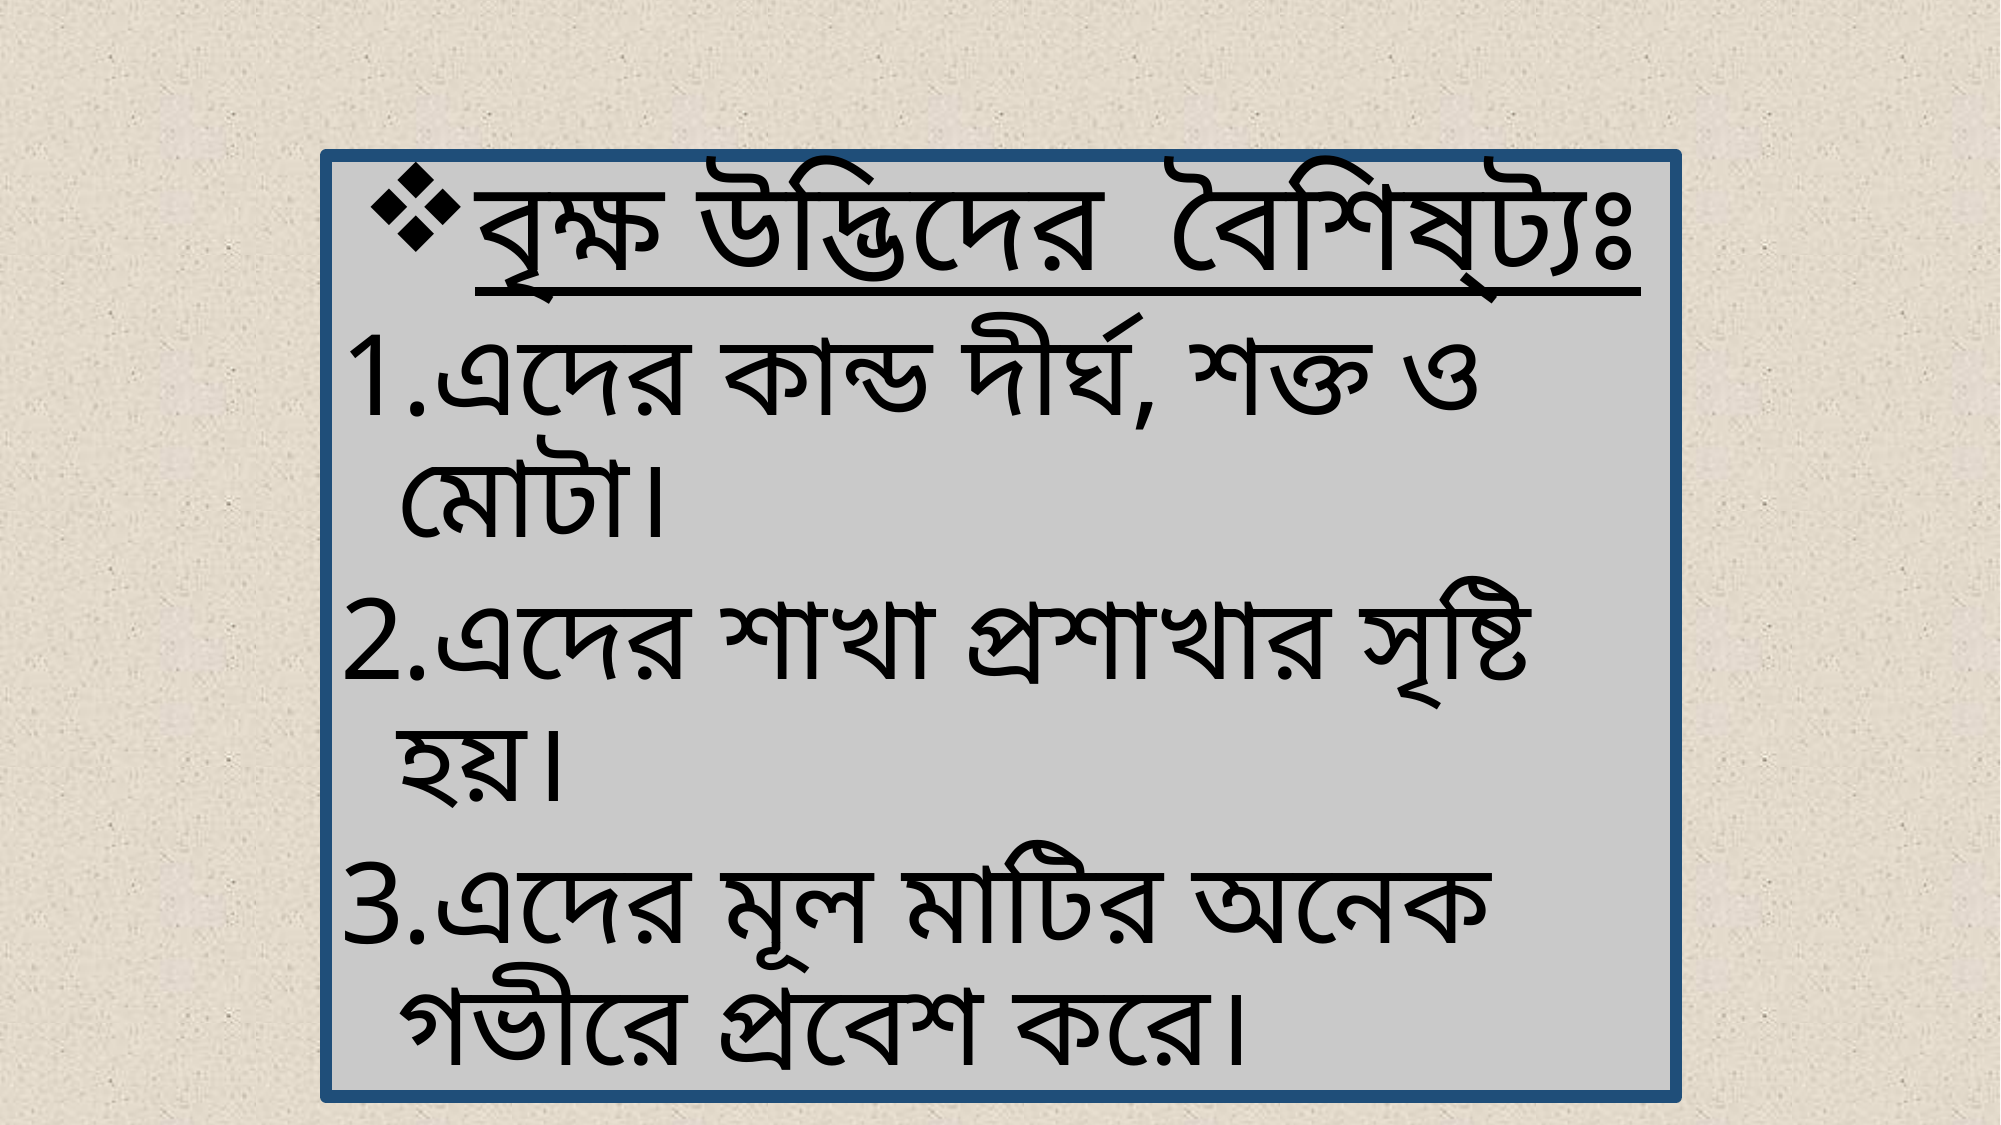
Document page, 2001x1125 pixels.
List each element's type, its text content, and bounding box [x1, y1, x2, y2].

picture [0, 0, 2001, 1125]
text_box বৃক্ষ উদ্ভিদের বৈশিষ্ট্যঃ এদের কান্ড দীর্ঘ, শক্ত ও মোটা। এদের শাখা প্রশাখার সৃষ্টি হয়। এদের মূল মাটির অনেক গভীরে প্রবেশ করে। [326, 155, 1677, 1097]
